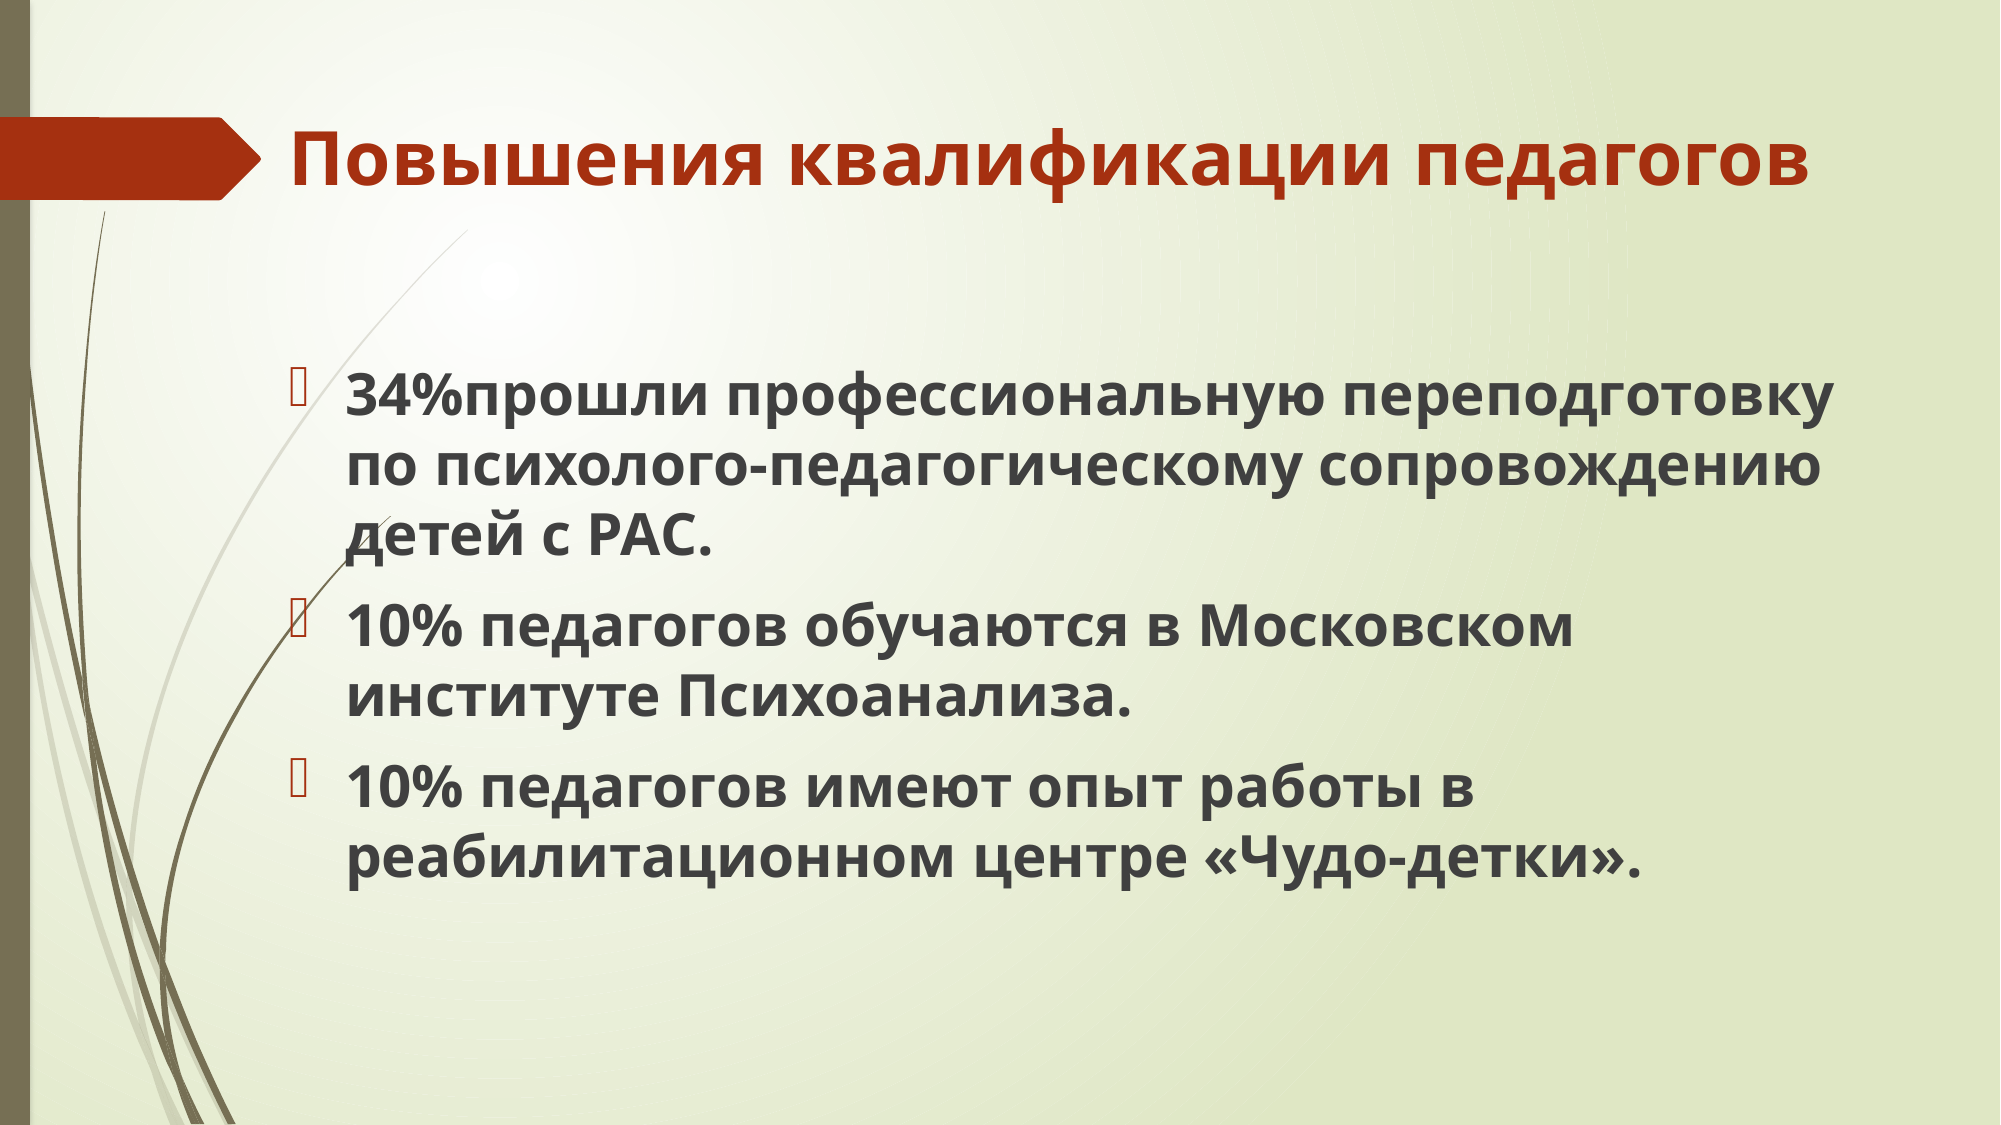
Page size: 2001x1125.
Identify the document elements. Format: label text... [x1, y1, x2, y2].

list 34%прошли профессиональную переподготовку по психолого-педагогическому сопровождению детей с РАС. 10% педагогов обучаются в Московском институте Психоанализа. 10% педагогов имеют опыт работы в реабилитационном центре «Чудо-детки». [273, 350, 1888, 970]
title Повышения квалификации педагогов [273, 102, 1888, 313]
